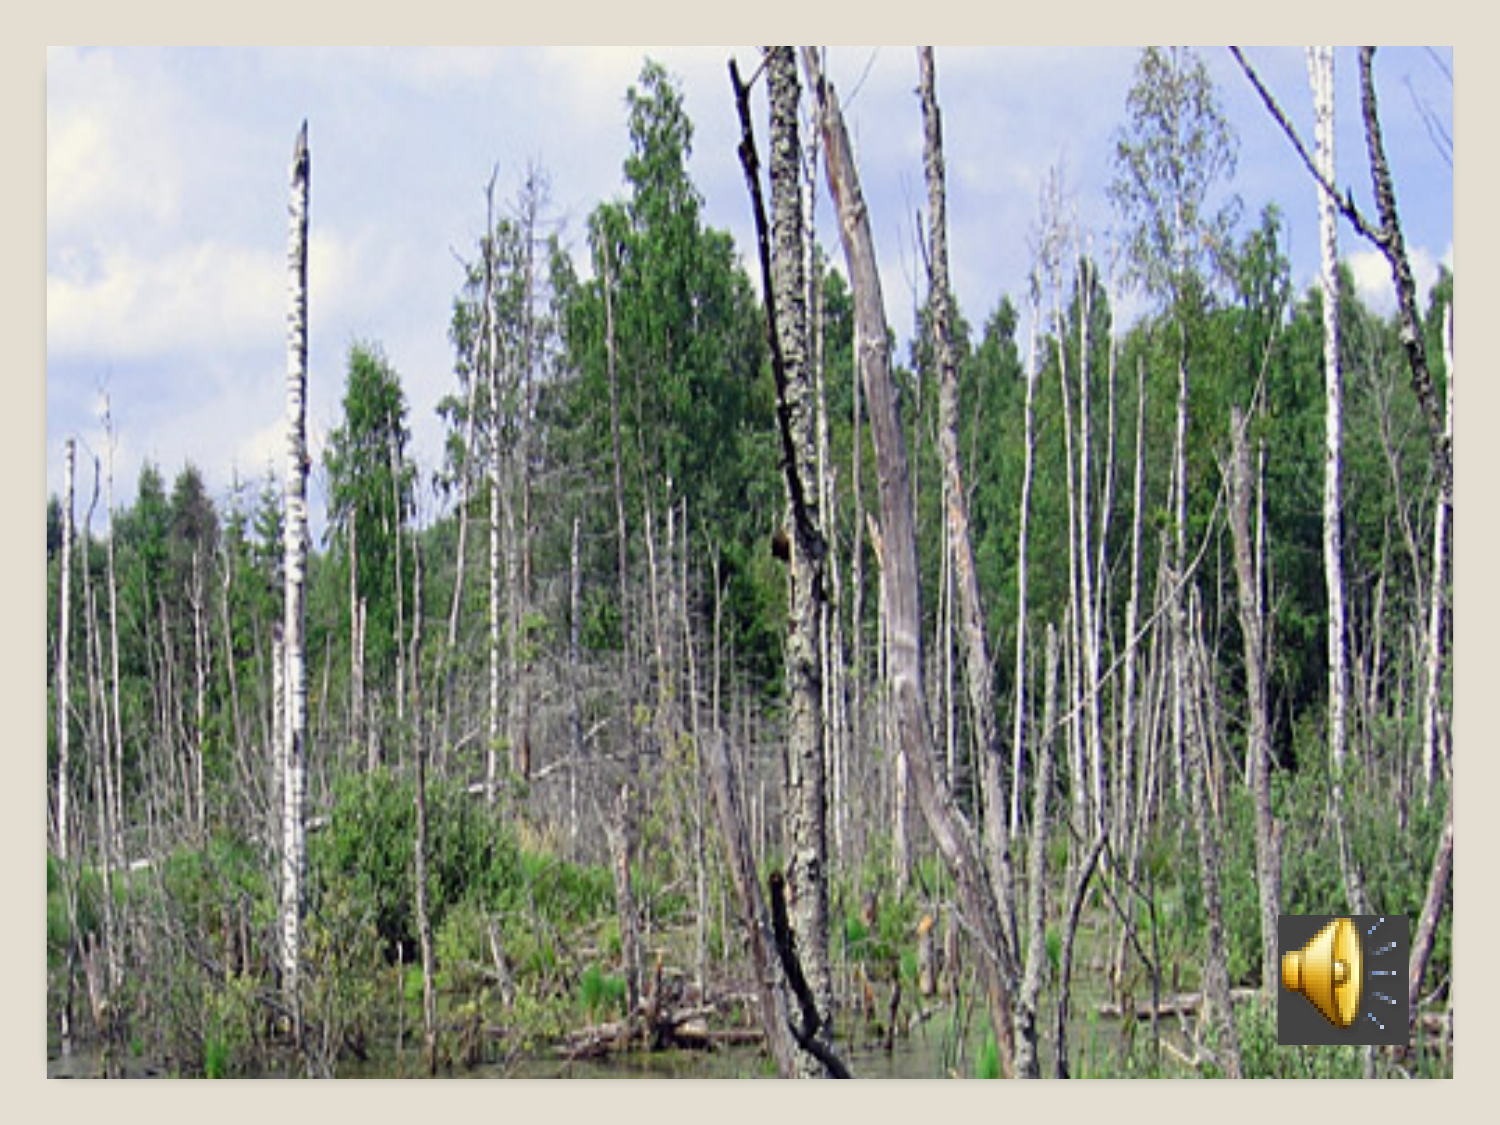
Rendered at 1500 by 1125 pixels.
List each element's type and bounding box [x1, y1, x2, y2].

picture [46, 46, 1454, 1079]
